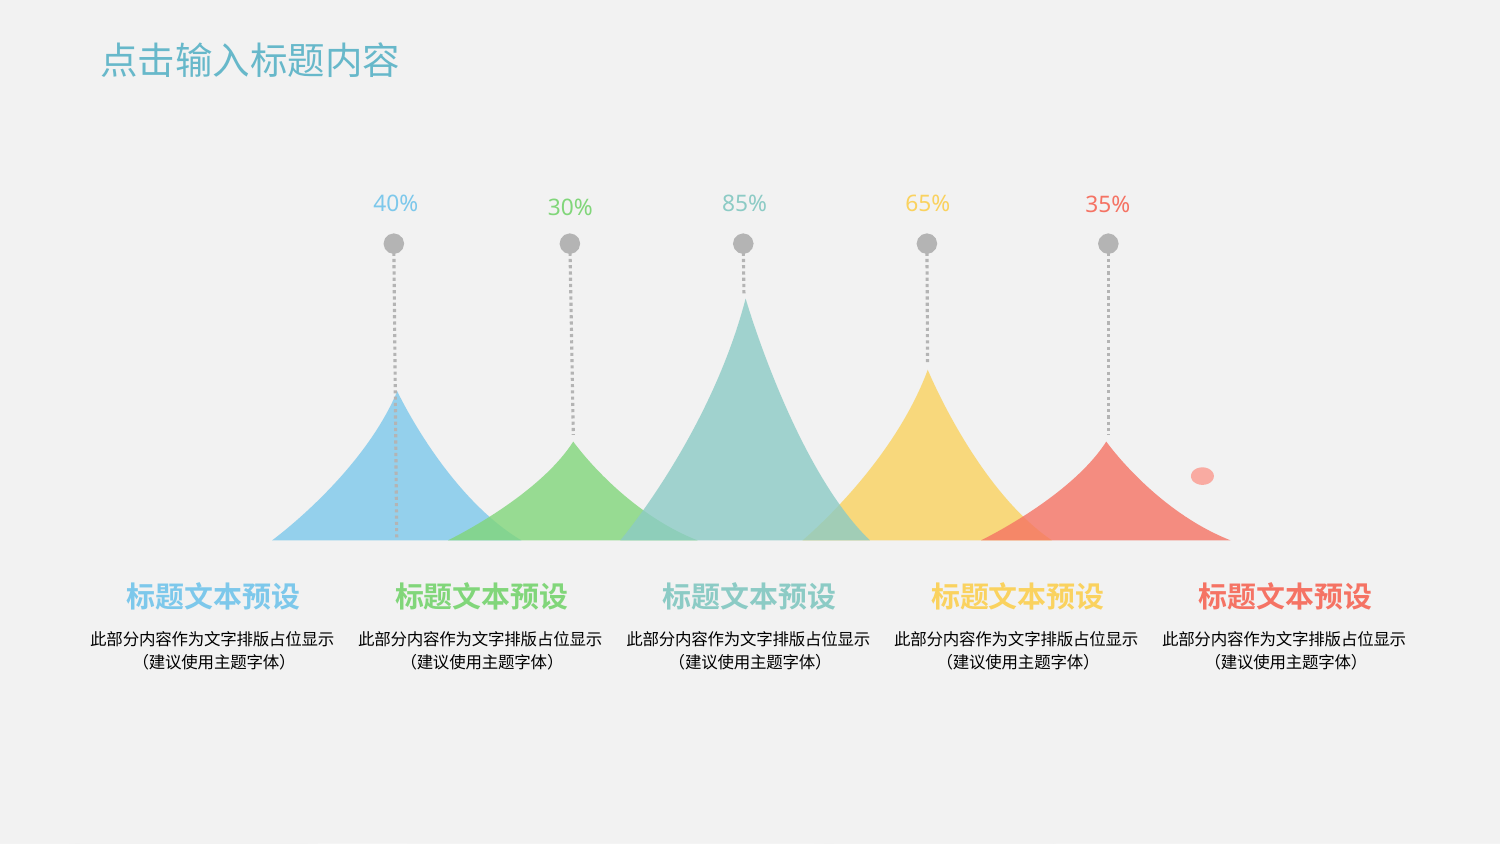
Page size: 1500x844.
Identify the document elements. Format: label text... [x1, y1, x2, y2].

text_box 点击输入标题内容 [100, 28, 450, 91]
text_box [872, 188, 979, 541]
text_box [980, 189, 1231, 541]
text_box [88, 578, 1412, 685]
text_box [271, 188, 522, 541]
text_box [620, 187, 871, 541]
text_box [447, 192, 615, 541]
